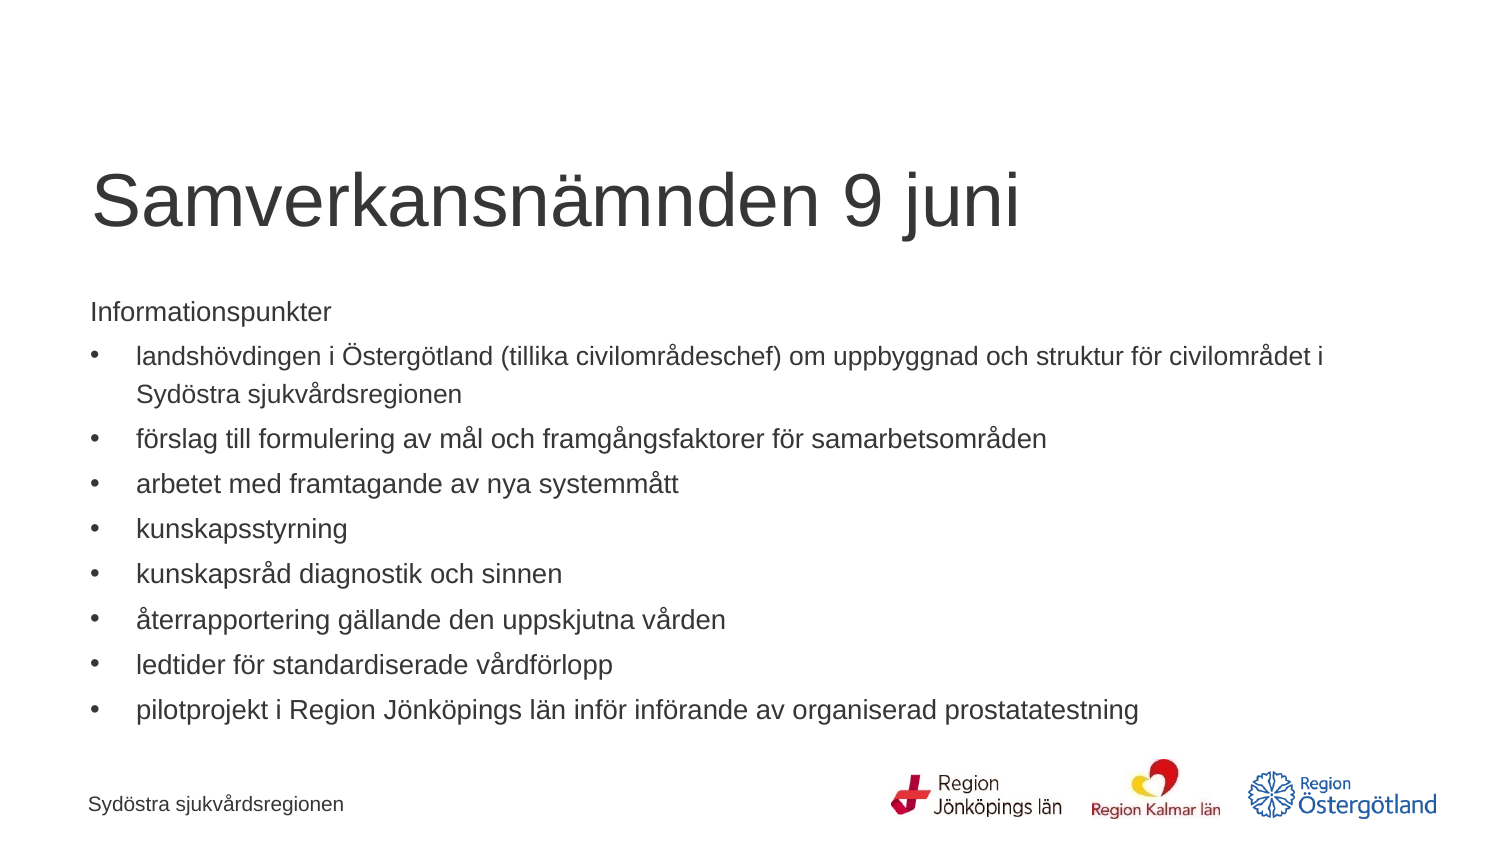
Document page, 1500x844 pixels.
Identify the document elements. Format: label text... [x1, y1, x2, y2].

title Samverkansnämnden 9 juni [76, 126, 1427, 268]
picture [1092, 759, 1220, 819]
picture [891, 771, 1062, 819]
picture [1248, 771, 1436, 819]
list Informationspunkter landshövdingen i Östergötland (tillika civilområdeschef) om uppbyggnad och struktur för civilområdet i Sydöstra sjukvårdsregionen förslag till formulering av mål och framgångsfaktorer för samarbetsområden arbetet med framtagande av nya systemmått kunskapsstyrning kunskapsråd diagnostik och sinnen återrapportering gällande den uppskjutna vården ledtider för standardiserade vårdförlopp pilotprojekt i Region Jönköpings län inför införande av organiserad prostatatestning [75, 280, 1425, 741]
